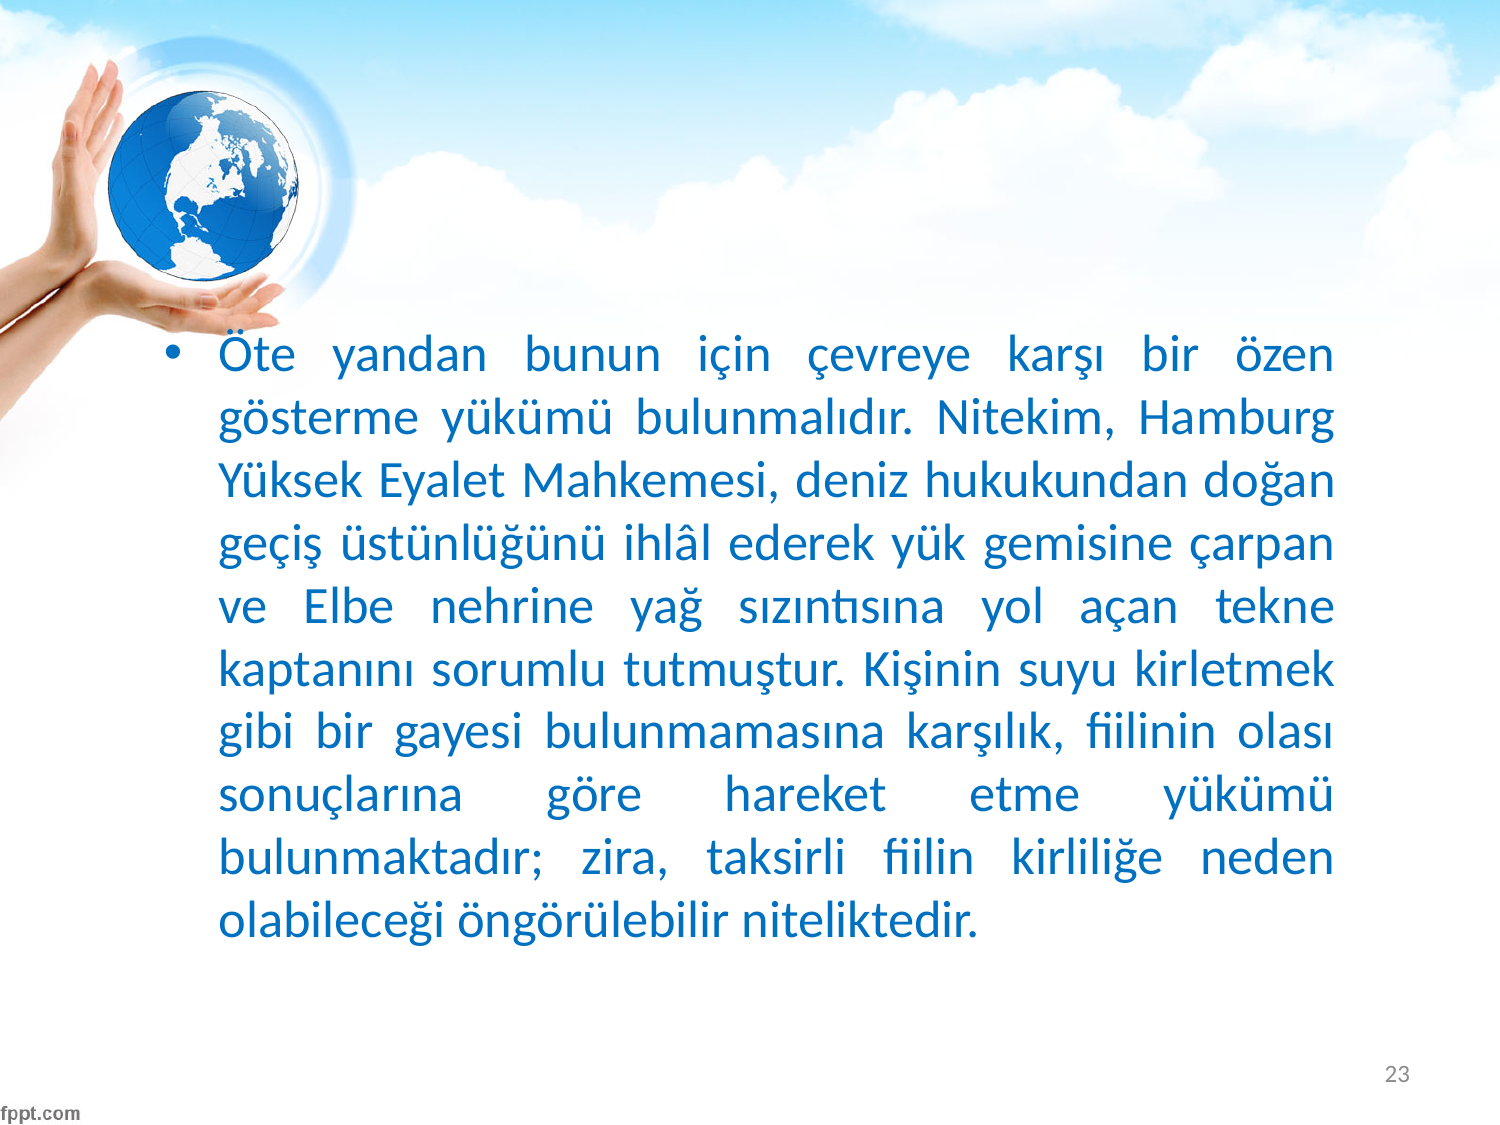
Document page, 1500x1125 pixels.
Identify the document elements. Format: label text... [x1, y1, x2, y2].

picture [0, 0, 1500, 1125]
list Öte yandan bunun için çevreye karşı bir özen gösterme yükümü bulunmalıdır. Nitekim, Hamburg Yüksek Eyalet Mahkemesi, deniz hukukundan doğan geçiş üstünlüğünü ihlâl ederek yük gemisine çarpan ve Elbe nehrine yağ sızıntısına yol açan tekne kaptanını sorumlu tutmuştur. Kişinin suyu kirletmek gibi bir gayesi bulunmamasına karşılık, fiilinin olası sonuçlarına göre hareket etme yükümü bulunmaktadır; zira, taksirli fiilin kirliliğe neden olabileceği öngörülebilir niteliktedir. [148, 311, 1352, 964]
slide_number 23 [1074, 1042, 1425, 1103]
